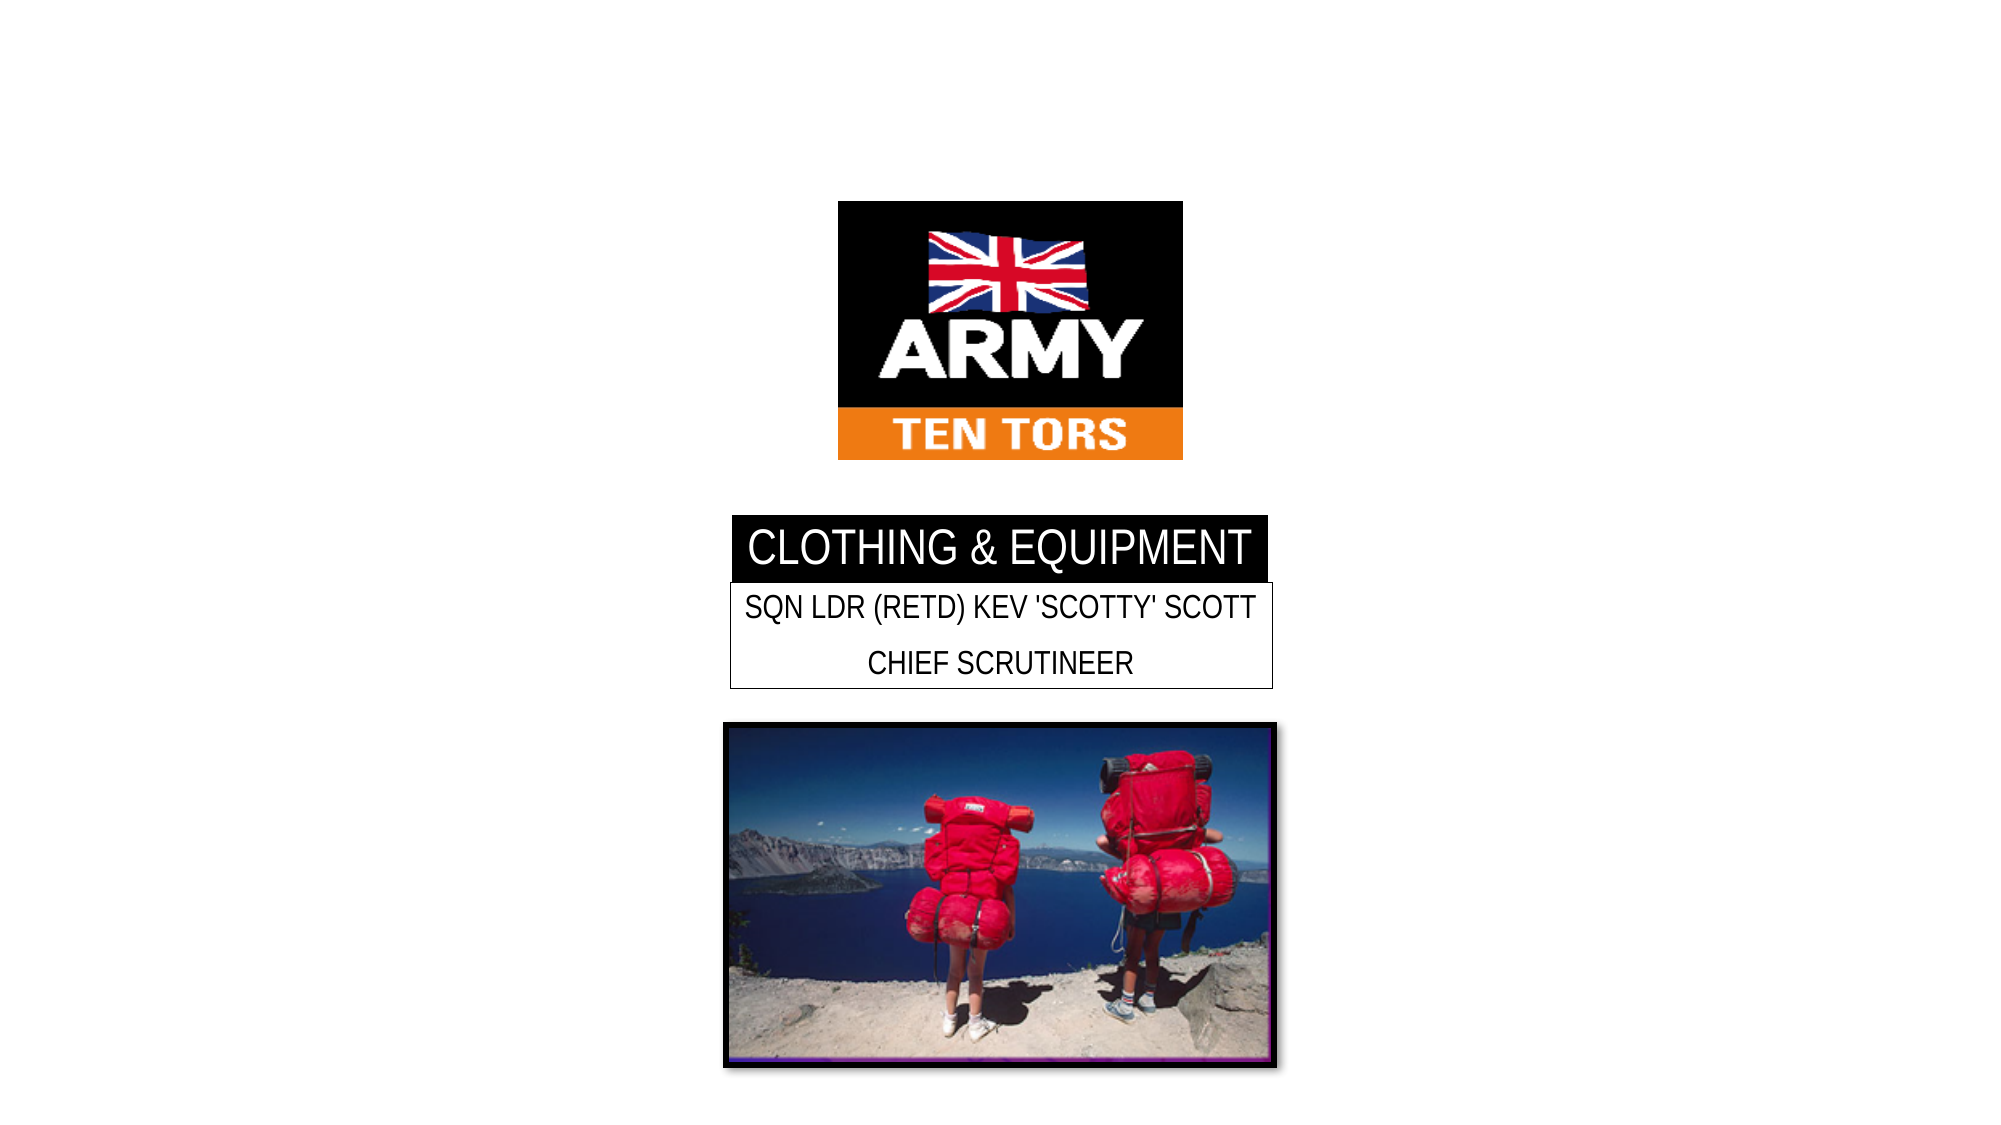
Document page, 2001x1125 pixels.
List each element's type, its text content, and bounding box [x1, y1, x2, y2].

picture [838, 201, 1183, 460]
list Sqn ldr (Retd) Kev 'Scotty' Scott Chief scrutineer [730, 582, 1273, 689]
list Clothing & equipment [732, 515, 1268, 582]
picture [728, 727, 1271, 1062]
